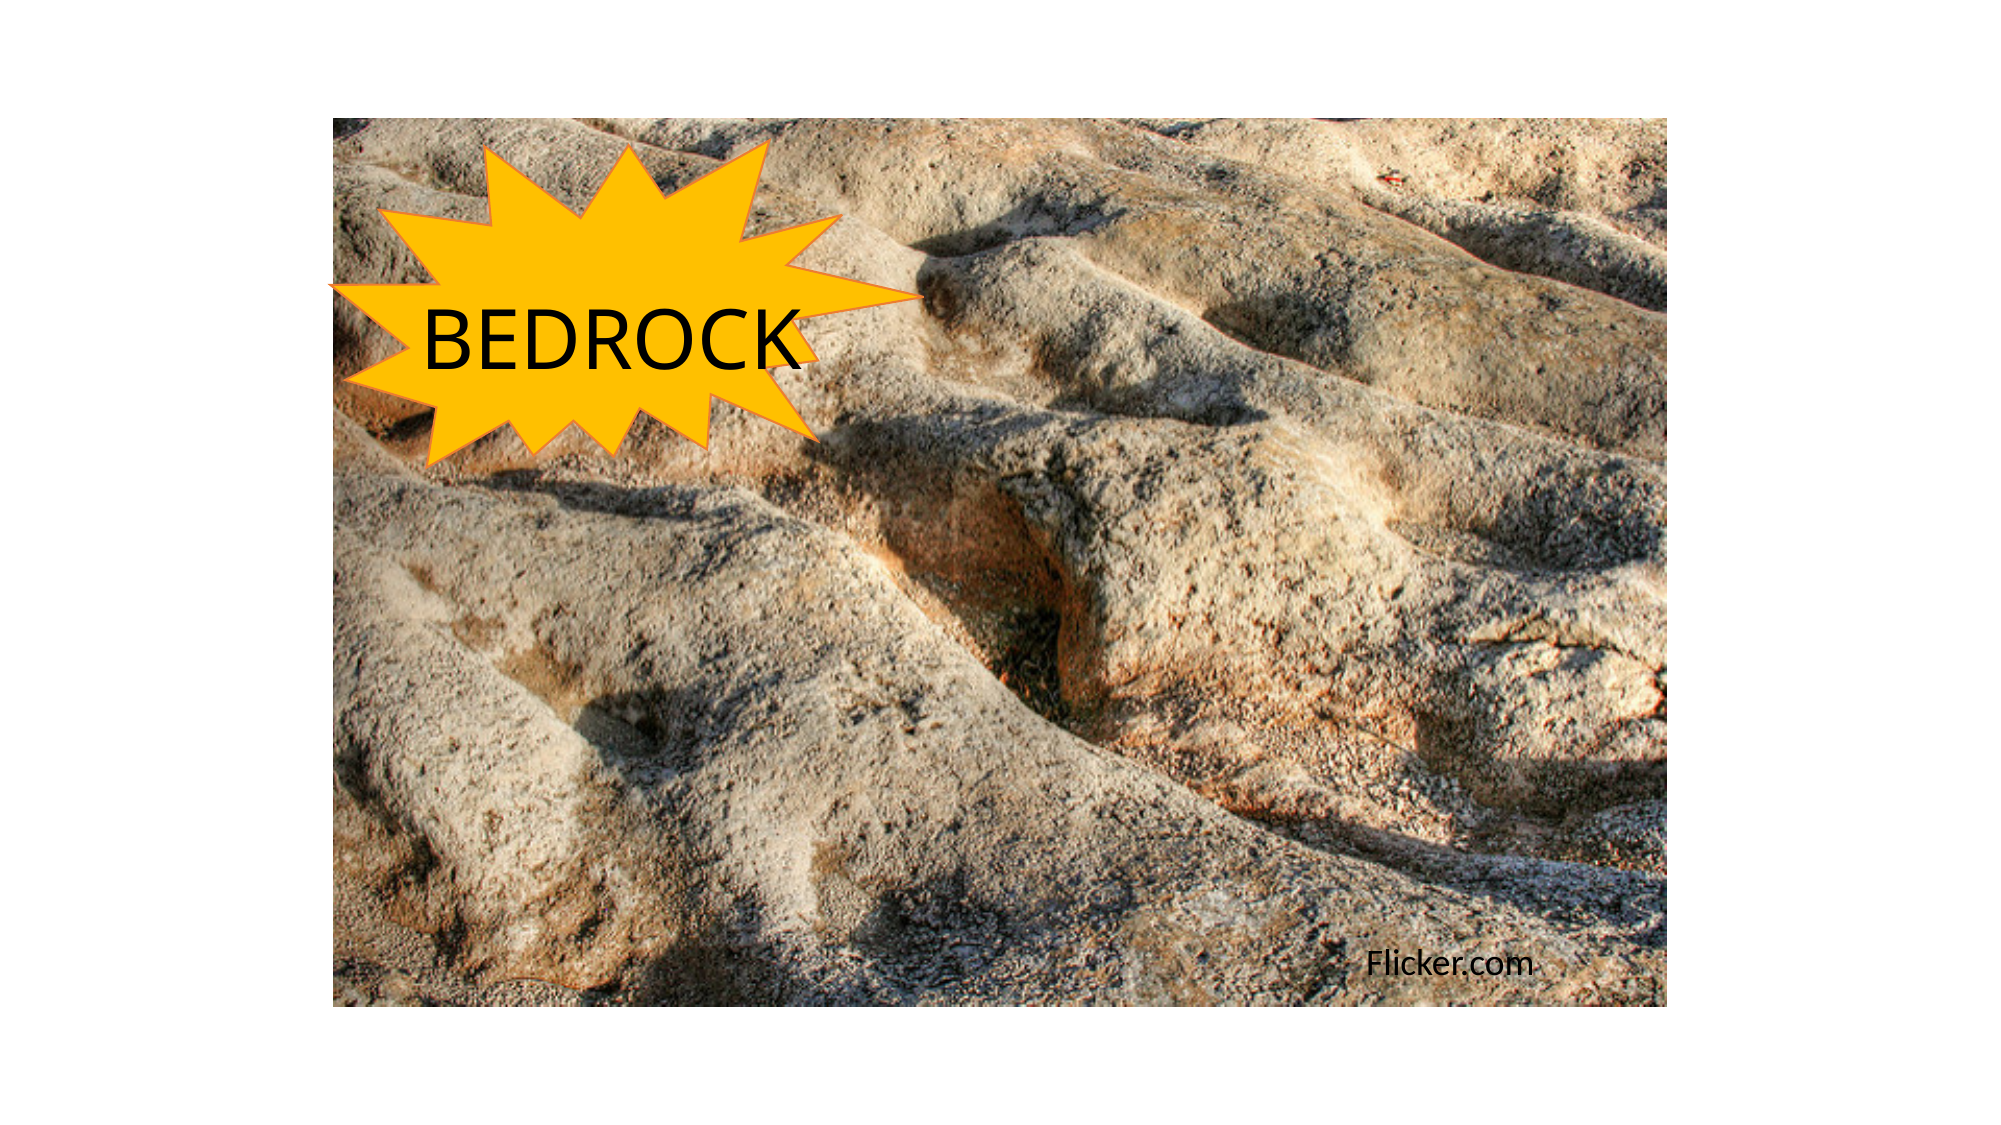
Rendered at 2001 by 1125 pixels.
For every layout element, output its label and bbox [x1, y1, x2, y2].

picture [333, 118, 1667, 1007]
